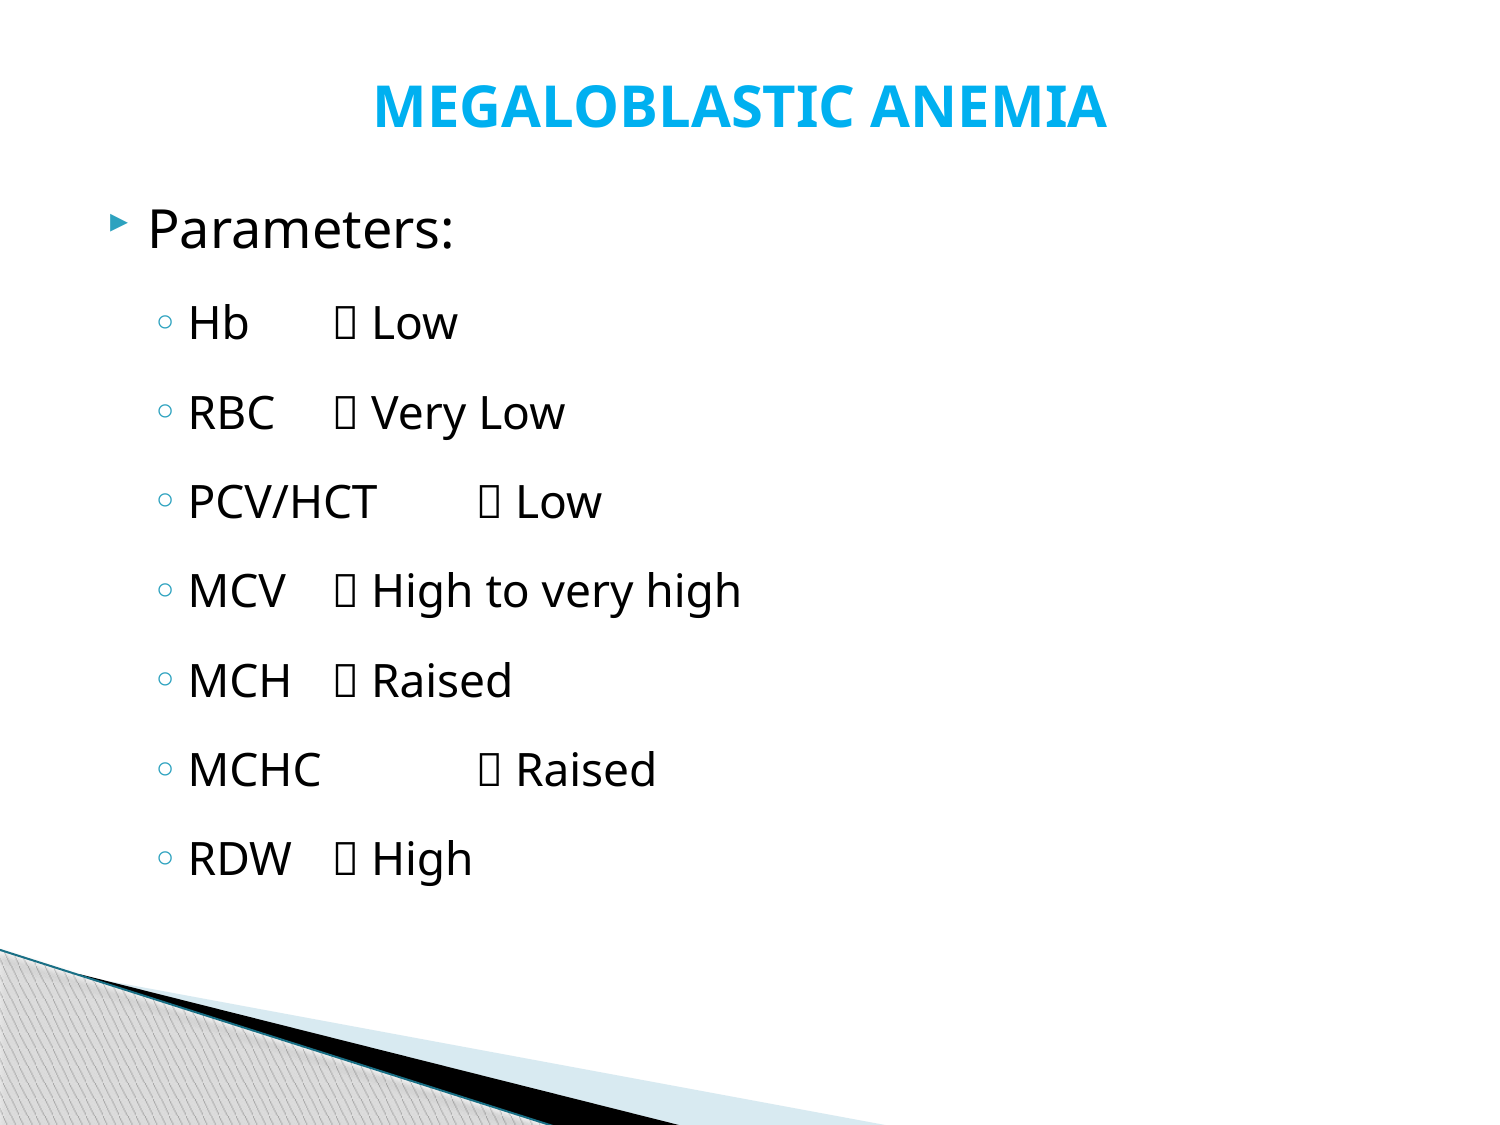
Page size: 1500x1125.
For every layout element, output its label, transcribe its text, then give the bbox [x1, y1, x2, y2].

list Parameters: Hb  Low RBC  Very Low PCV/HCT  Low MCV  High to very high MCH  Raised MCHC  Raised RDW  High [75, 187, 1425, 986]
title MEGALOBLASTIC ANEMIA [75, 45, 1425, 150]
